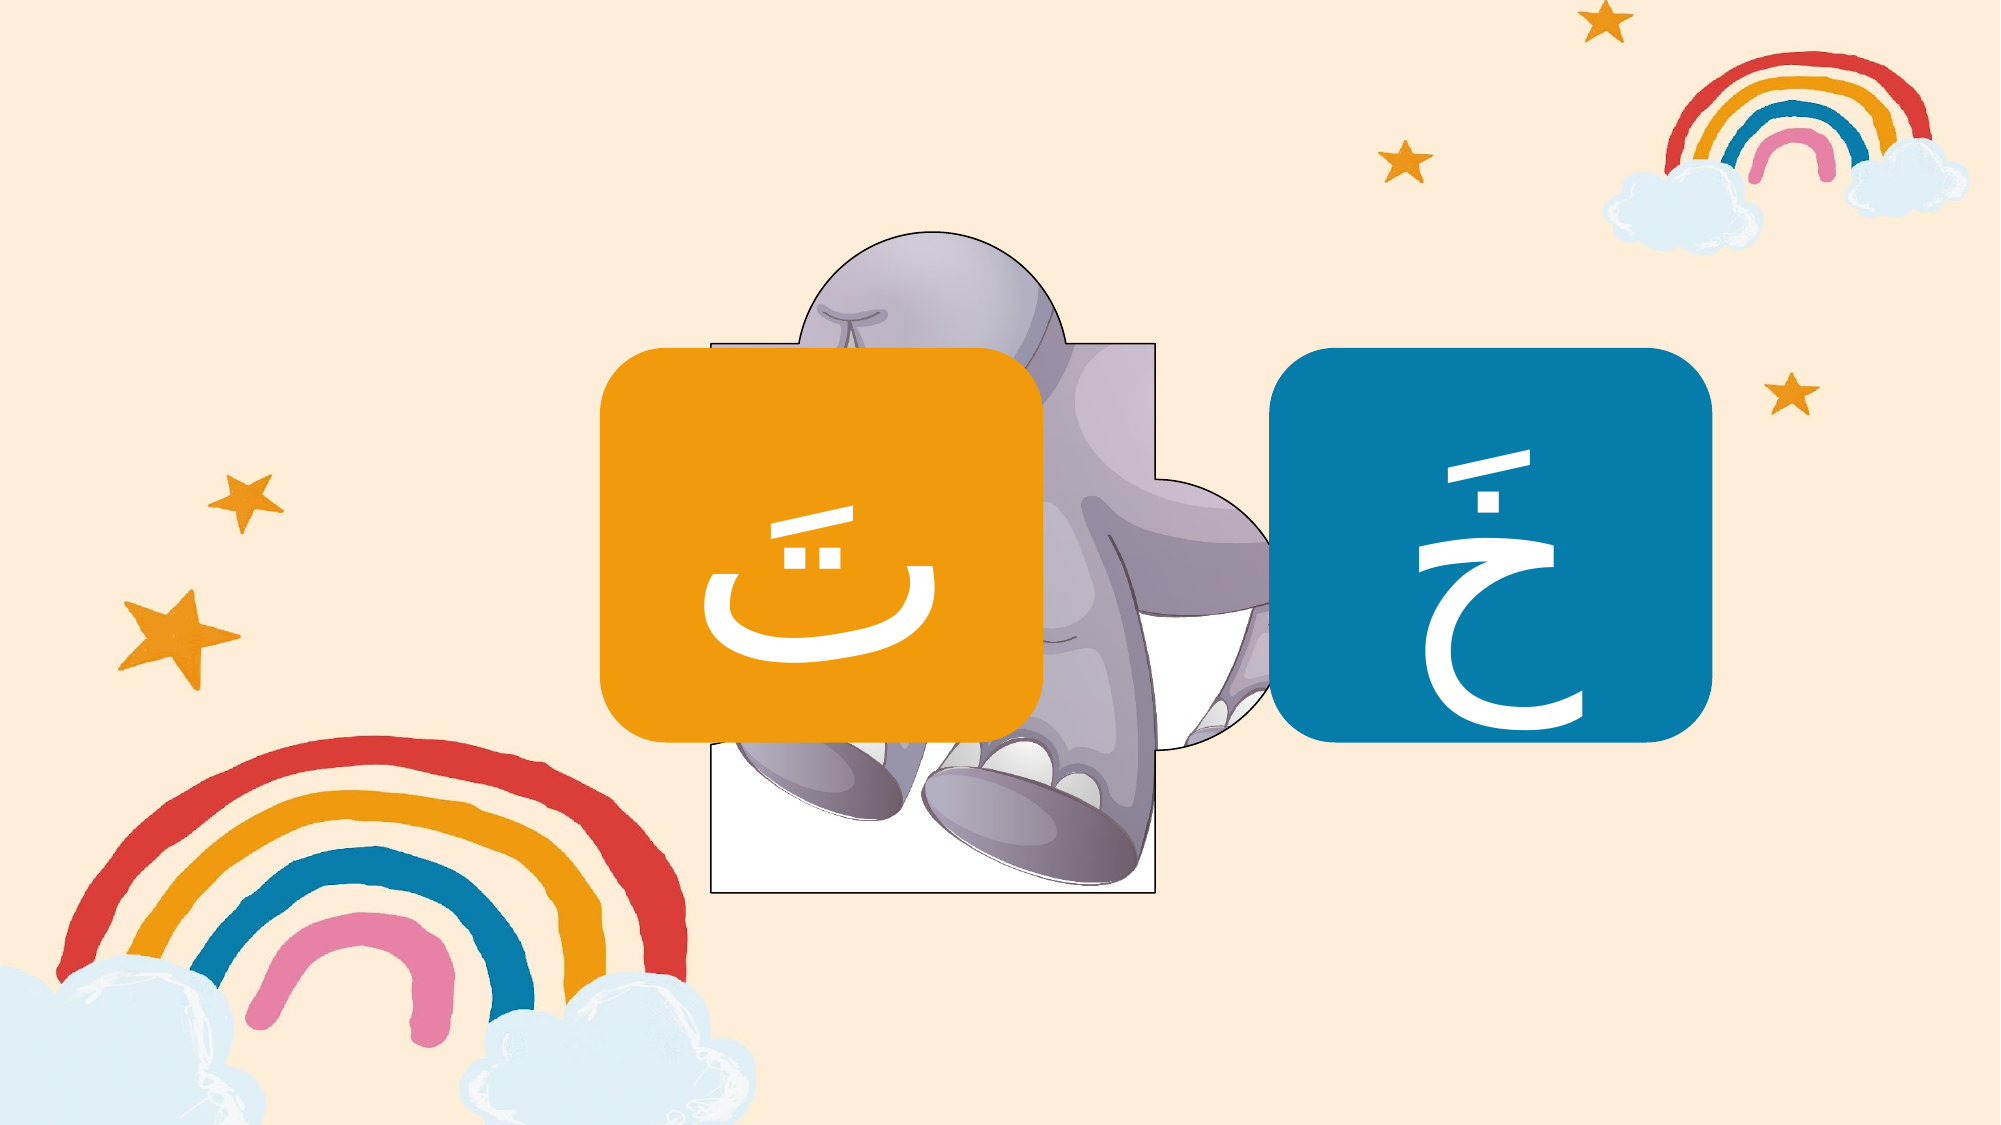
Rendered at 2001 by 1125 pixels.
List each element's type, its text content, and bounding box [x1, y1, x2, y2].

text_box تَ [599, 347, 705, 743]
text_box خَ [1293, 347, 1713, 743]
picture [0, 0, 2001, 1125]
